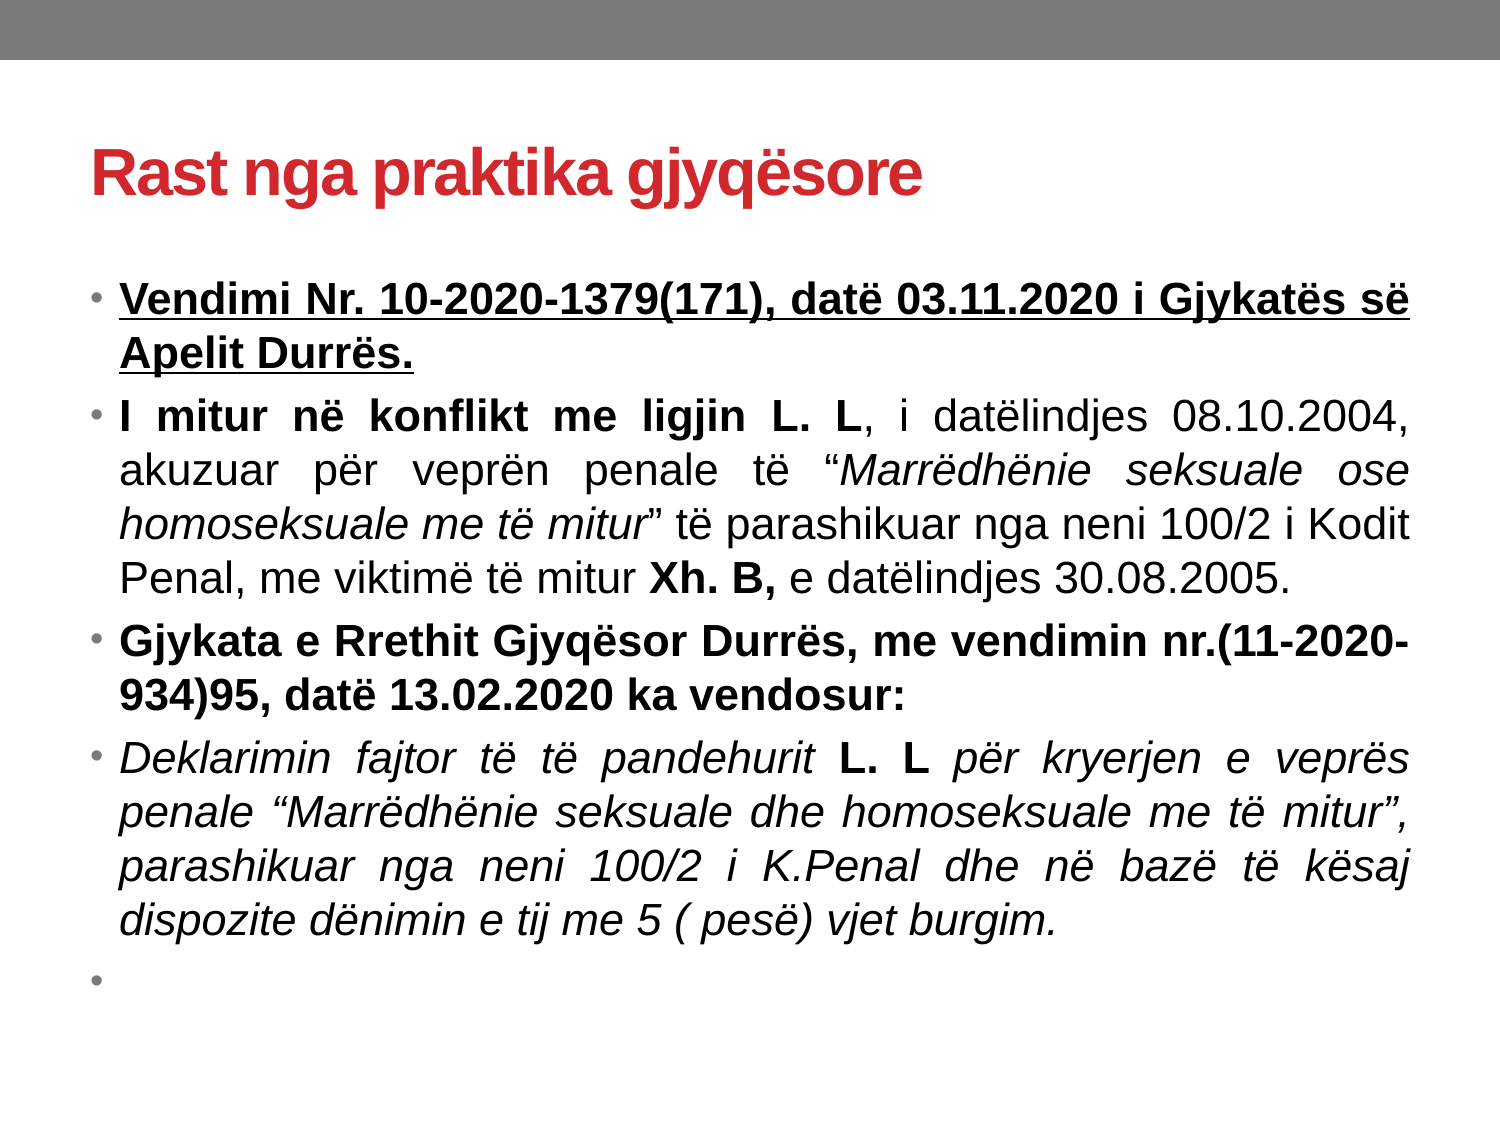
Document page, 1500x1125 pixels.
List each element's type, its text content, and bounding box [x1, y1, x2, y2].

title Rast nga praktika gjyqësore [75, 87, 1425, 250]
list Vendimi Nr. 10-2020-1379(171), datë 03.11.2020 i Gjykatës së Apelit Durrës. I mitur në konflikt me ligjin L. L, i datëlindjes 08.10.2004, akuzuar për veprën penale të “Marrëdhënie seksuale ose homoseksuale me të mitur” të parashikuar nga neni 100/2 i Kodit Penal, me viktimë të mitur Xh. B, e datëlindjes 30.08.2005. Gjykata e Rrethit Gjyqësor Durrës, me vendimin nr.(11-2020-934)95, datë 13.02.2020 ka vendosur: Deklarimin fajtor të të pandehurit L. L për kryerjen e veprës penale “Marrëdhënie seksuale dhe homoseksuale me të mitur”, parashikuar nga neni 100/2 i K.Penal dhe në bazë të kësaj dispozite dënimin e tij me 5 ( pesë) vjet burgim. [75, 262, 1425, 1063]
